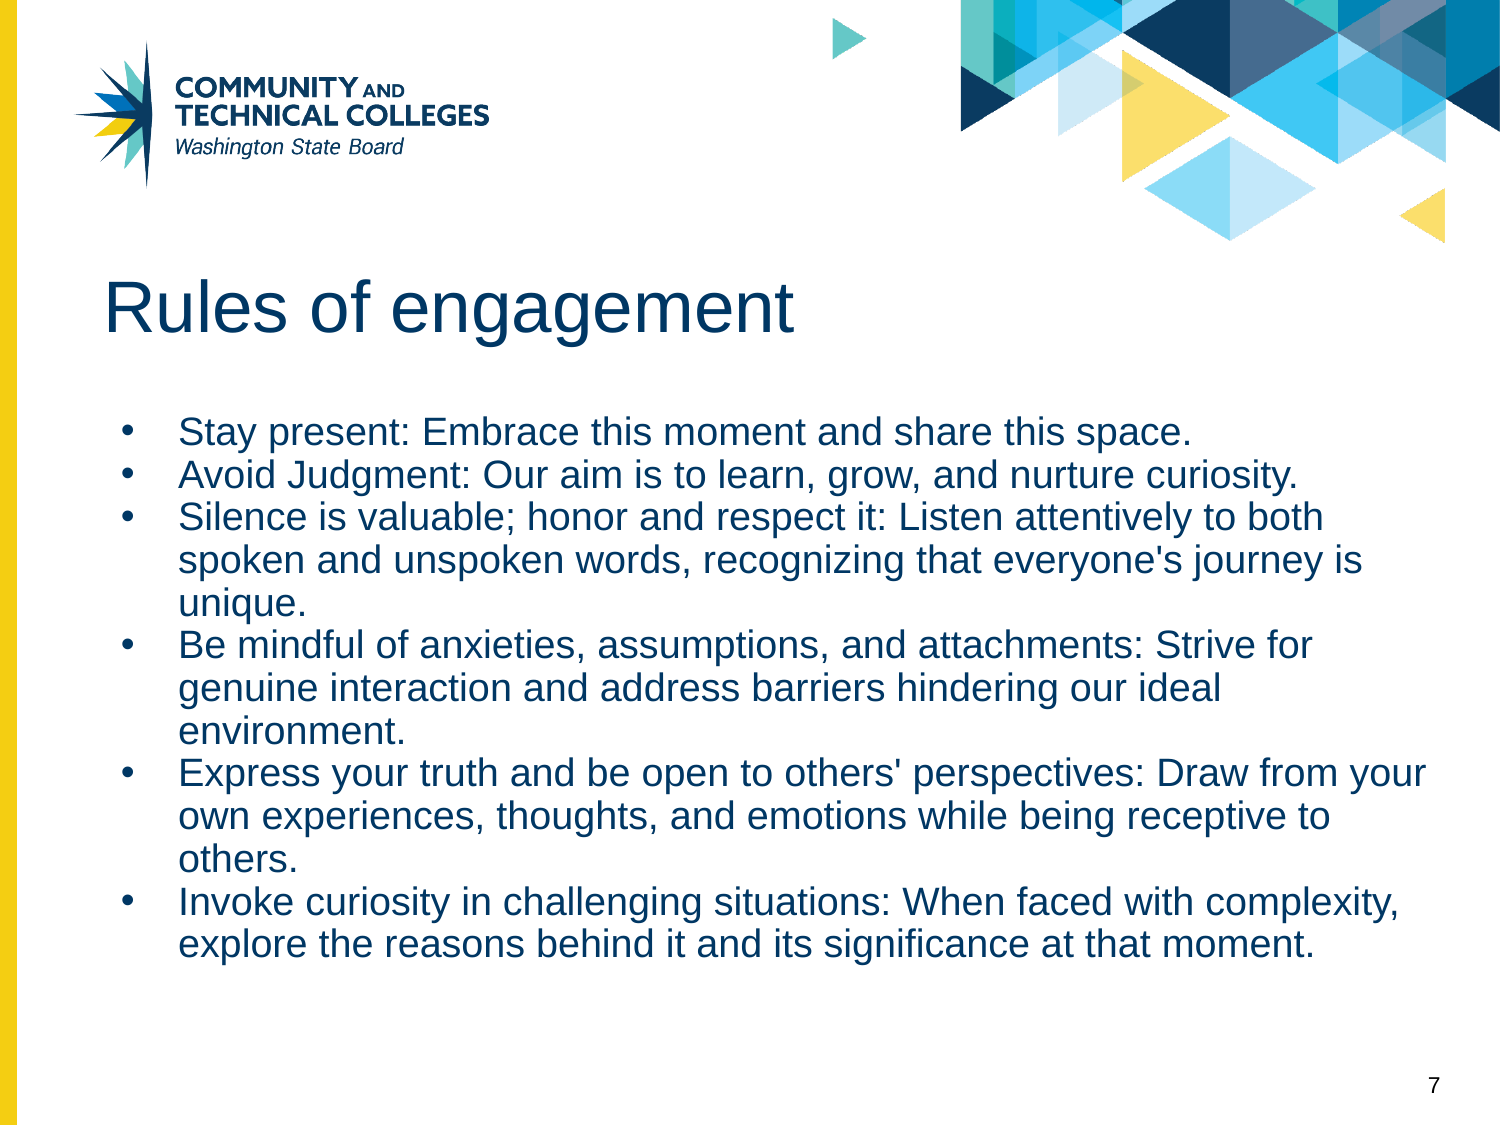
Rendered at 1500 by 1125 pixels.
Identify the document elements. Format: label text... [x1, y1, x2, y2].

picture [17, 25, 557, 228]
slide_number 7 [1378, 1063, 1456, 1103]
list Stay present: Embrace this moment and share this space. Avoid Judgment: Our aim is to learn, grow, and nurture curiosity. Silence is valuable; honor and respect it: Listen attentively to both spoken and unspoken words, recognizing that everyone's journey is unique. Be mindful of anxieties, assumptions, and attachments: Strive for genuine interaction and address barriers hindering our ideal environment. Express your truth and be open to others' perspectives: Draw from your own experiences, thoughts, and emotions while being receptive to others. Invoke curiosity in challenging situations: When faced with complexity, explore the reasons behind it and its significance at that moment. [88, 396, 1456, 1013]
picture [832, 0, 1500, 243]
title Rules of engagement [88, 254, 1456, 385]
